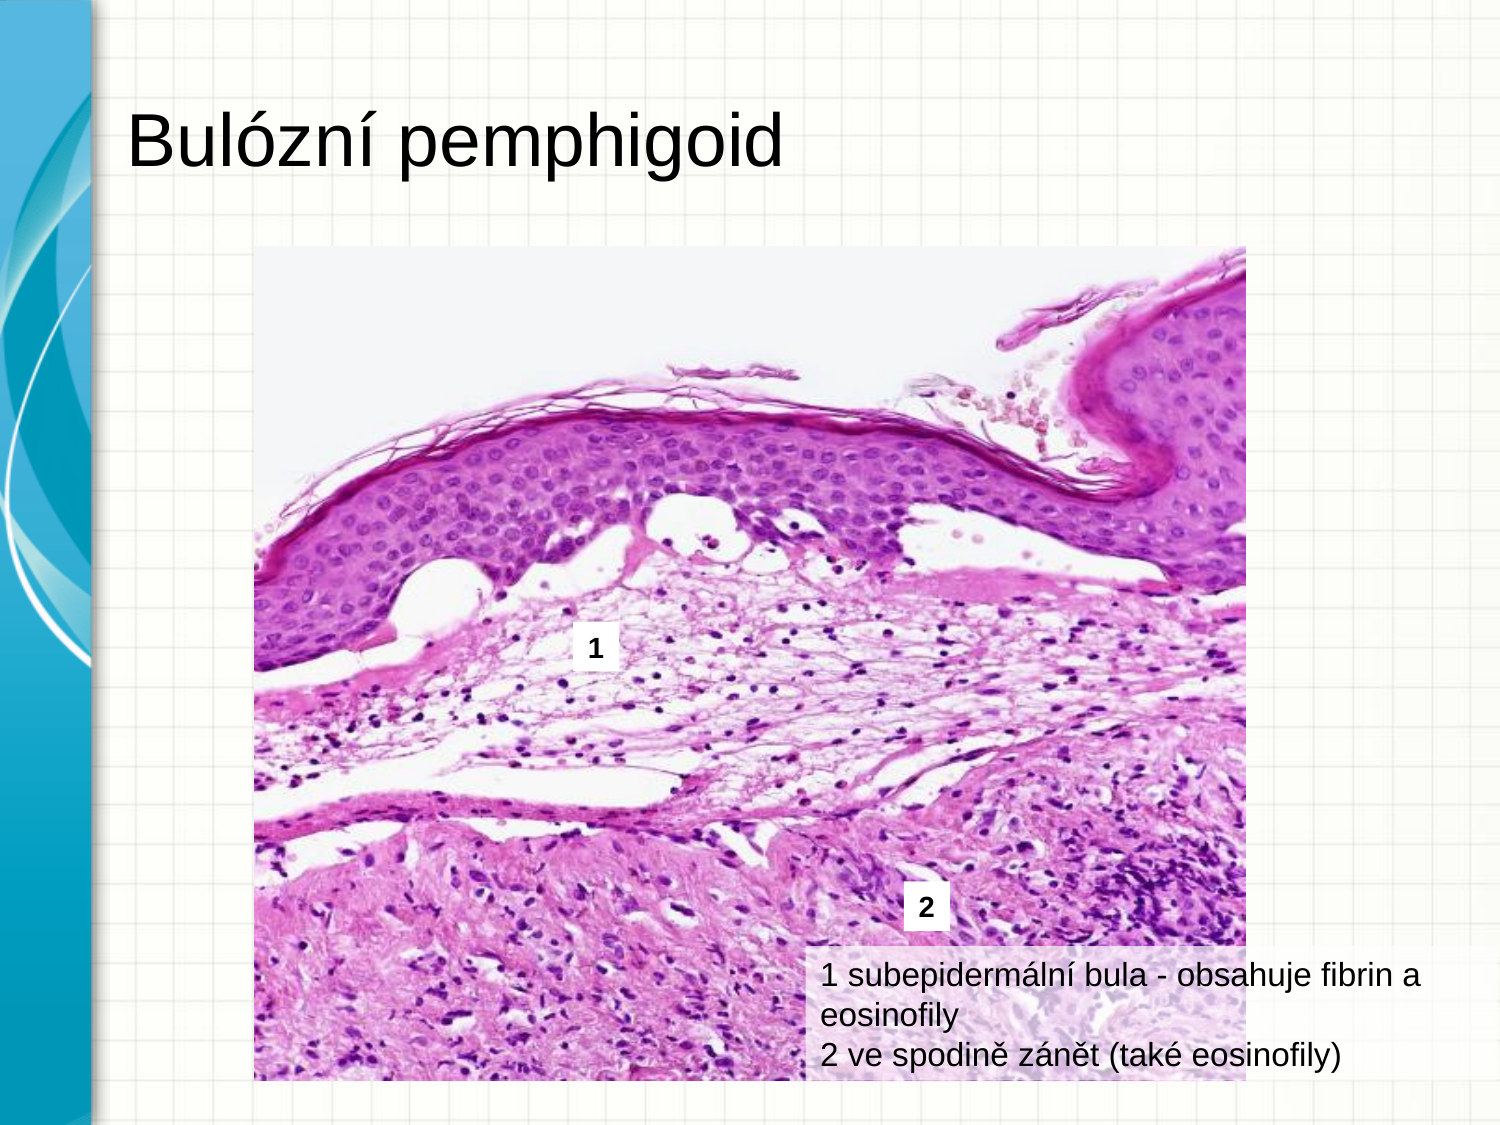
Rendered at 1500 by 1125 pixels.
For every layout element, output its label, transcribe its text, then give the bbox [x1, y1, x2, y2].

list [254, 246, 1246, 1082]
text_box Bulózní pemphigoid [112, 42, 1463, 230]
picture [0, 0, 1500, 1125]
text_box 1 subepidermální bula - obsahuje fibrin a eosinofily 2 ve spodině zánět (také eosinofily) [1250, 946, 1497, 1081]
